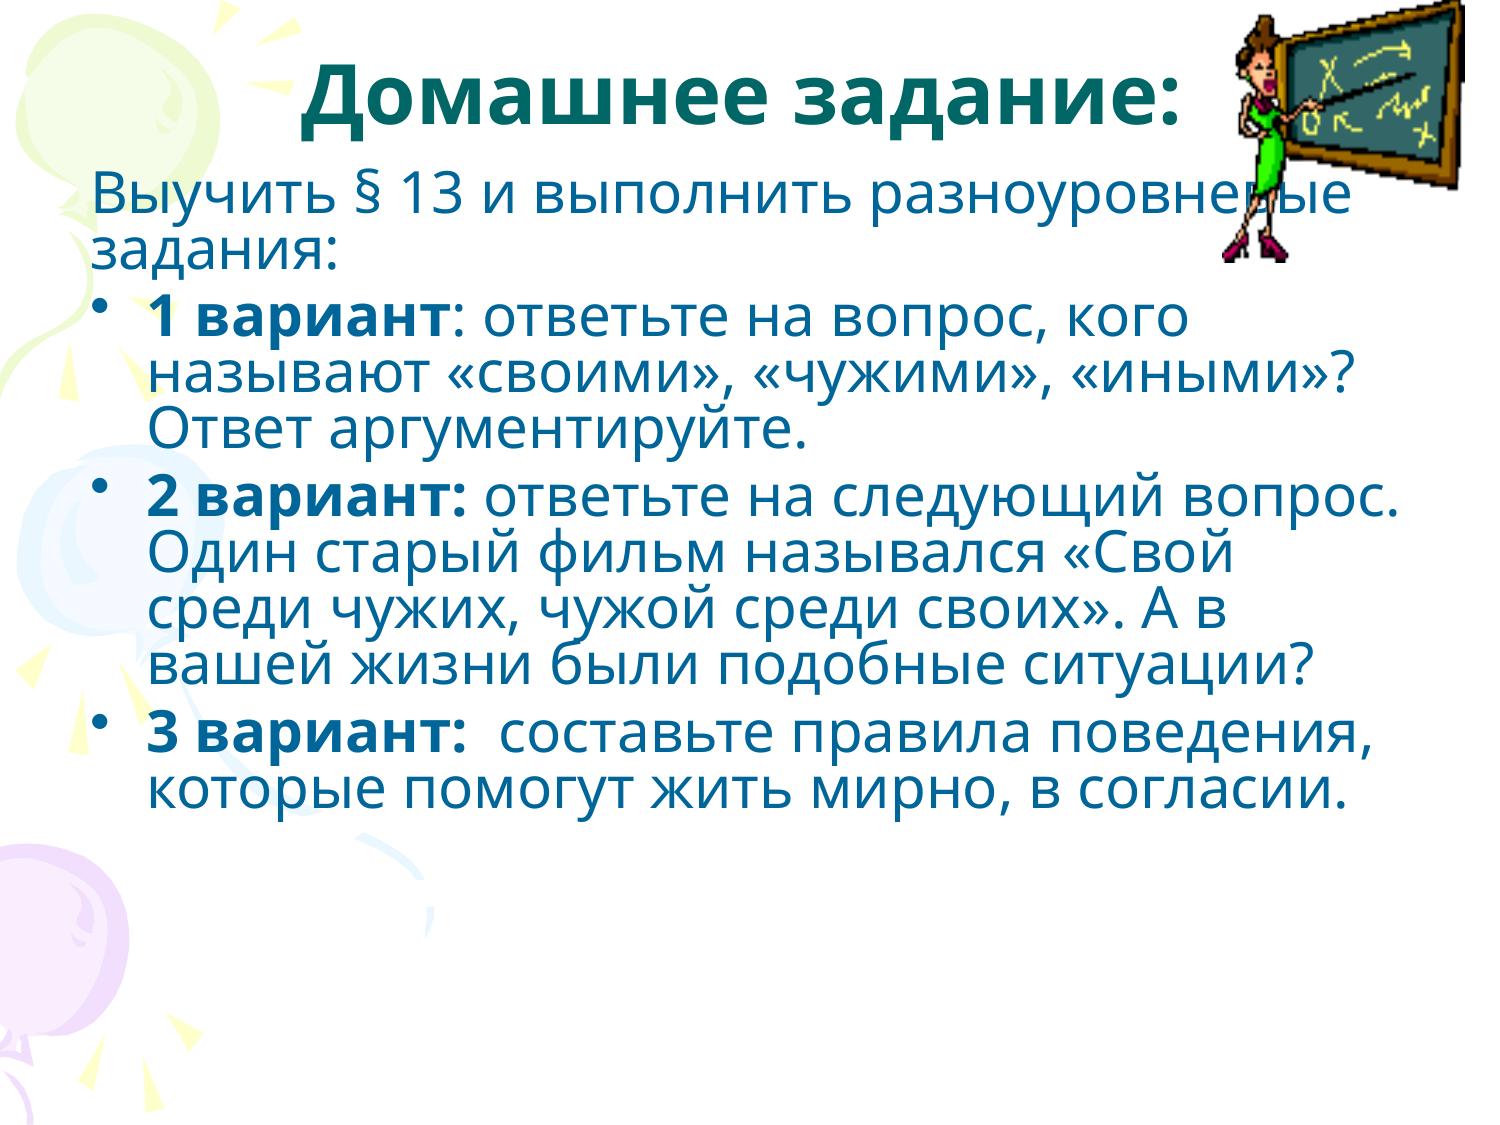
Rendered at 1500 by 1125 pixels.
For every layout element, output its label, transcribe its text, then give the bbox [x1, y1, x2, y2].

picture [1222, 0, 1465, 264]
picture [1222, 186, 1232, 194]
title Домашнее задание: [76, 54, 1217, 150]
list Выучить § 13 и выполнить разноуровневые задания: 1 вариант: ответьте на вопрос, кого называют «своими», «чужими», «иными»? Ответ аргументируйте. 2 вариант: ответьте на следующий вопрос. Один старый фильм назывался «Свой среди чужих, чужой среди своих». А в вашей жизни были подобные ситуации? 3 вариант: составьте правила поведения, которые помогут жить мирно, в согласии. [74, 160, 1426, 1071]
